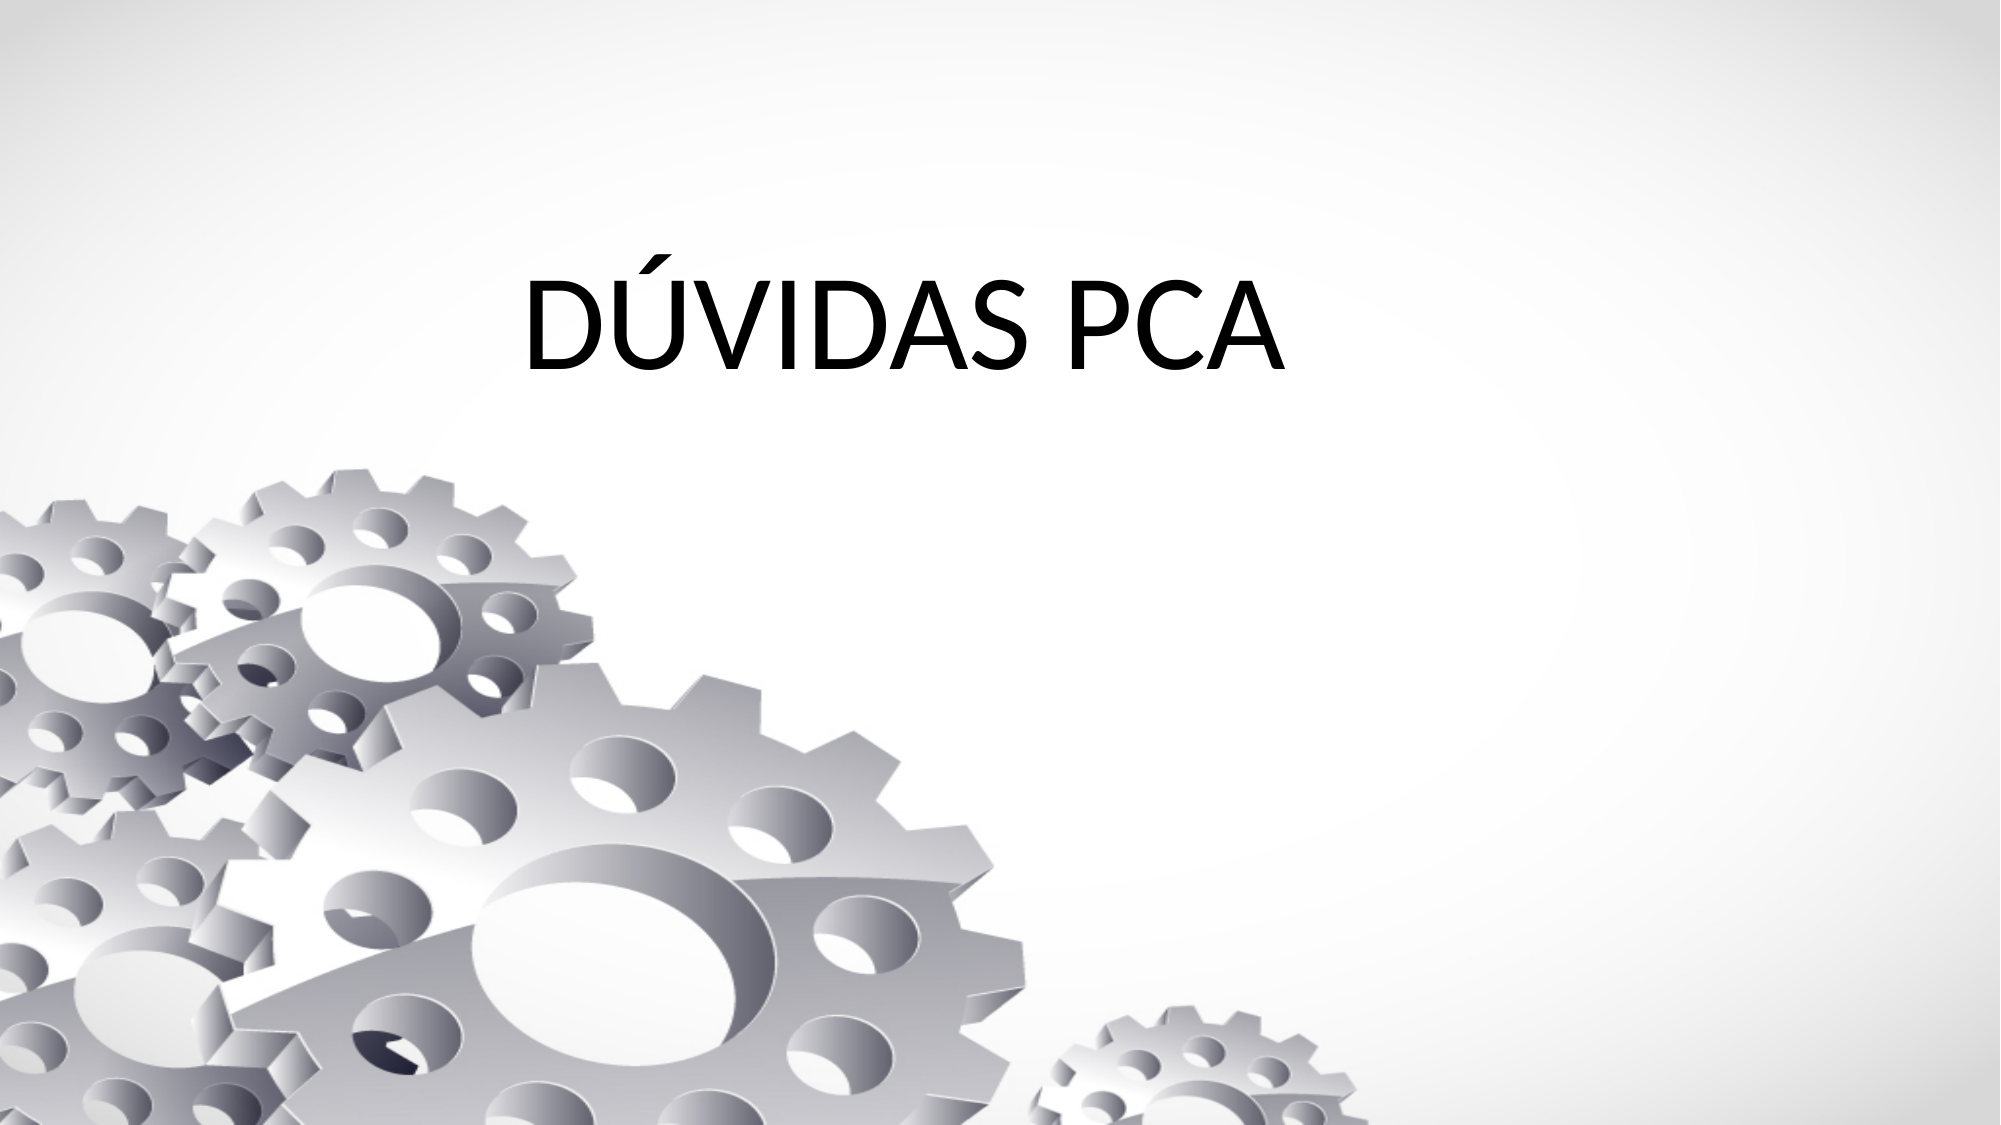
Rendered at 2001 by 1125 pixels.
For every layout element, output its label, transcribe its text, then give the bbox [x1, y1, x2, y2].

picture [0, 0, 2000, 1125]
title DÚVIDAS PCA [104, 224, 1302, 678]
